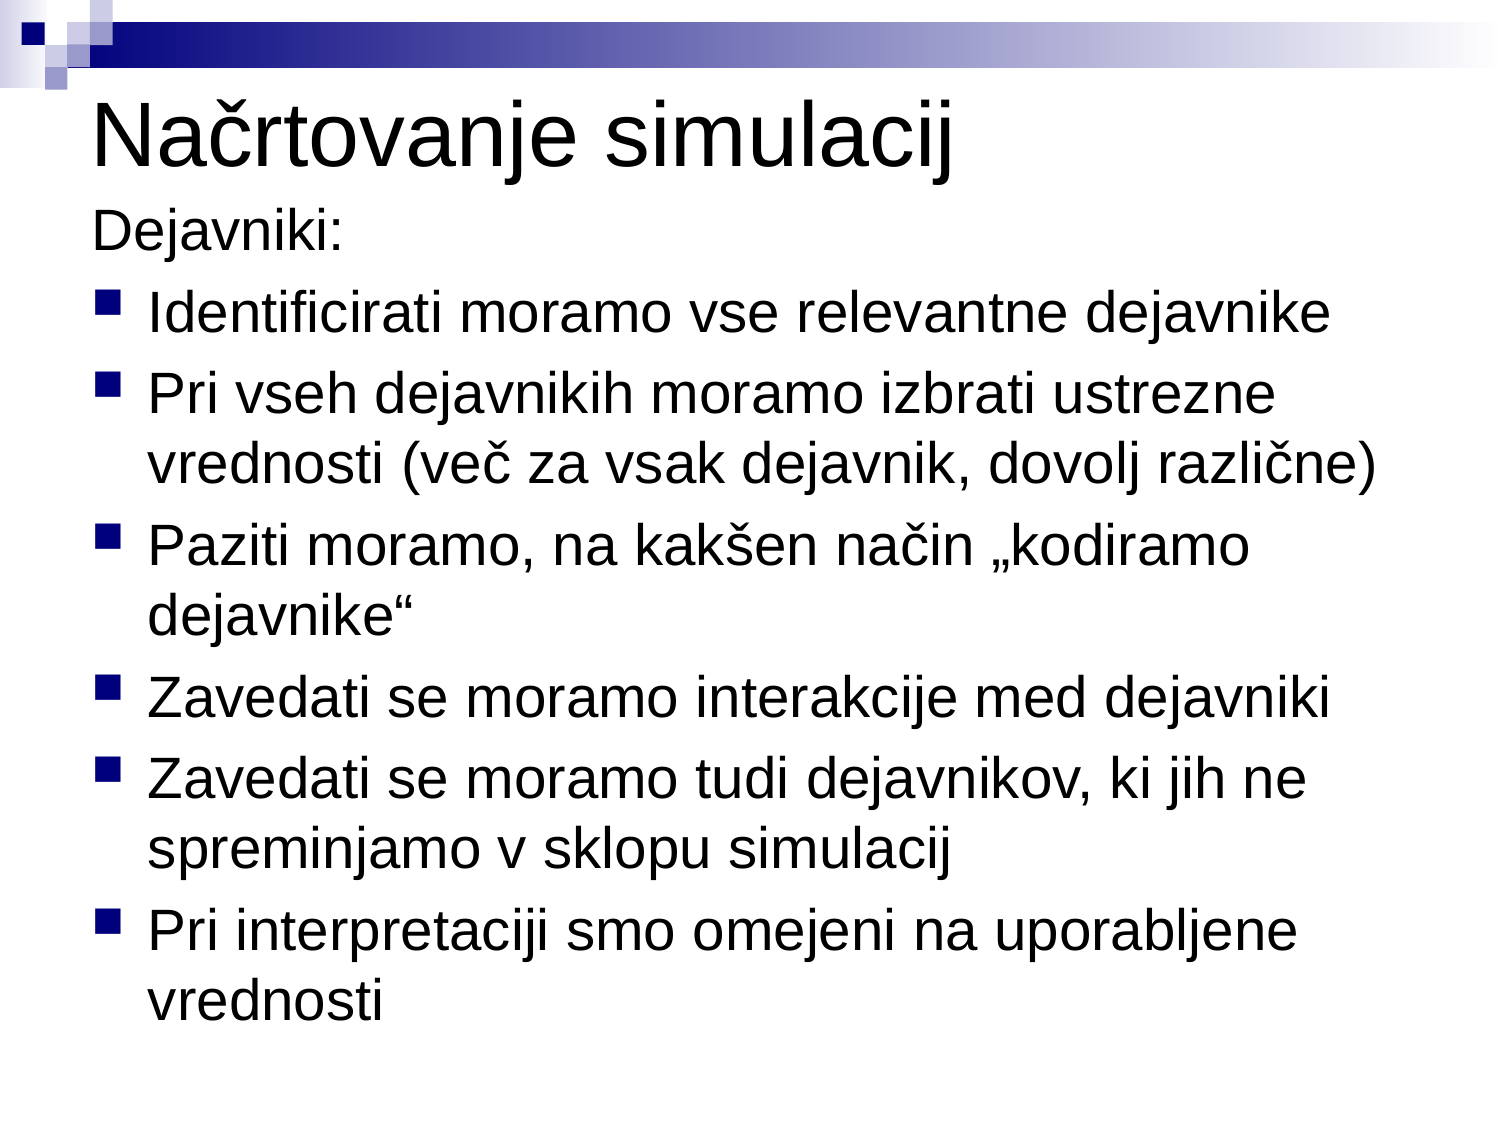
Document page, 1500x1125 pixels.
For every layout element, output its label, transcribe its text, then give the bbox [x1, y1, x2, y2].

title Načrtovanje simulacij [75, 75, 1425, 185]
list Dejavniki: Identificirati moramo vse relevantne dejavnike Pri vseh dejavnikih moramo izbrati ustrezne vrednosti (več za vsak dejavnik, dovolj različne) Paziti moramo, na kakšen način „kodiramo dejavnike“ Zavedati se moramo interakcije med dejavniki Zavedati se moramo tudi dejavnikov, ki jih ne spreminjamo v sklopu simulacij Pri interpretaciji smo omejeni na uporabljene vrednosti [76, 184, 1459, 1106]
